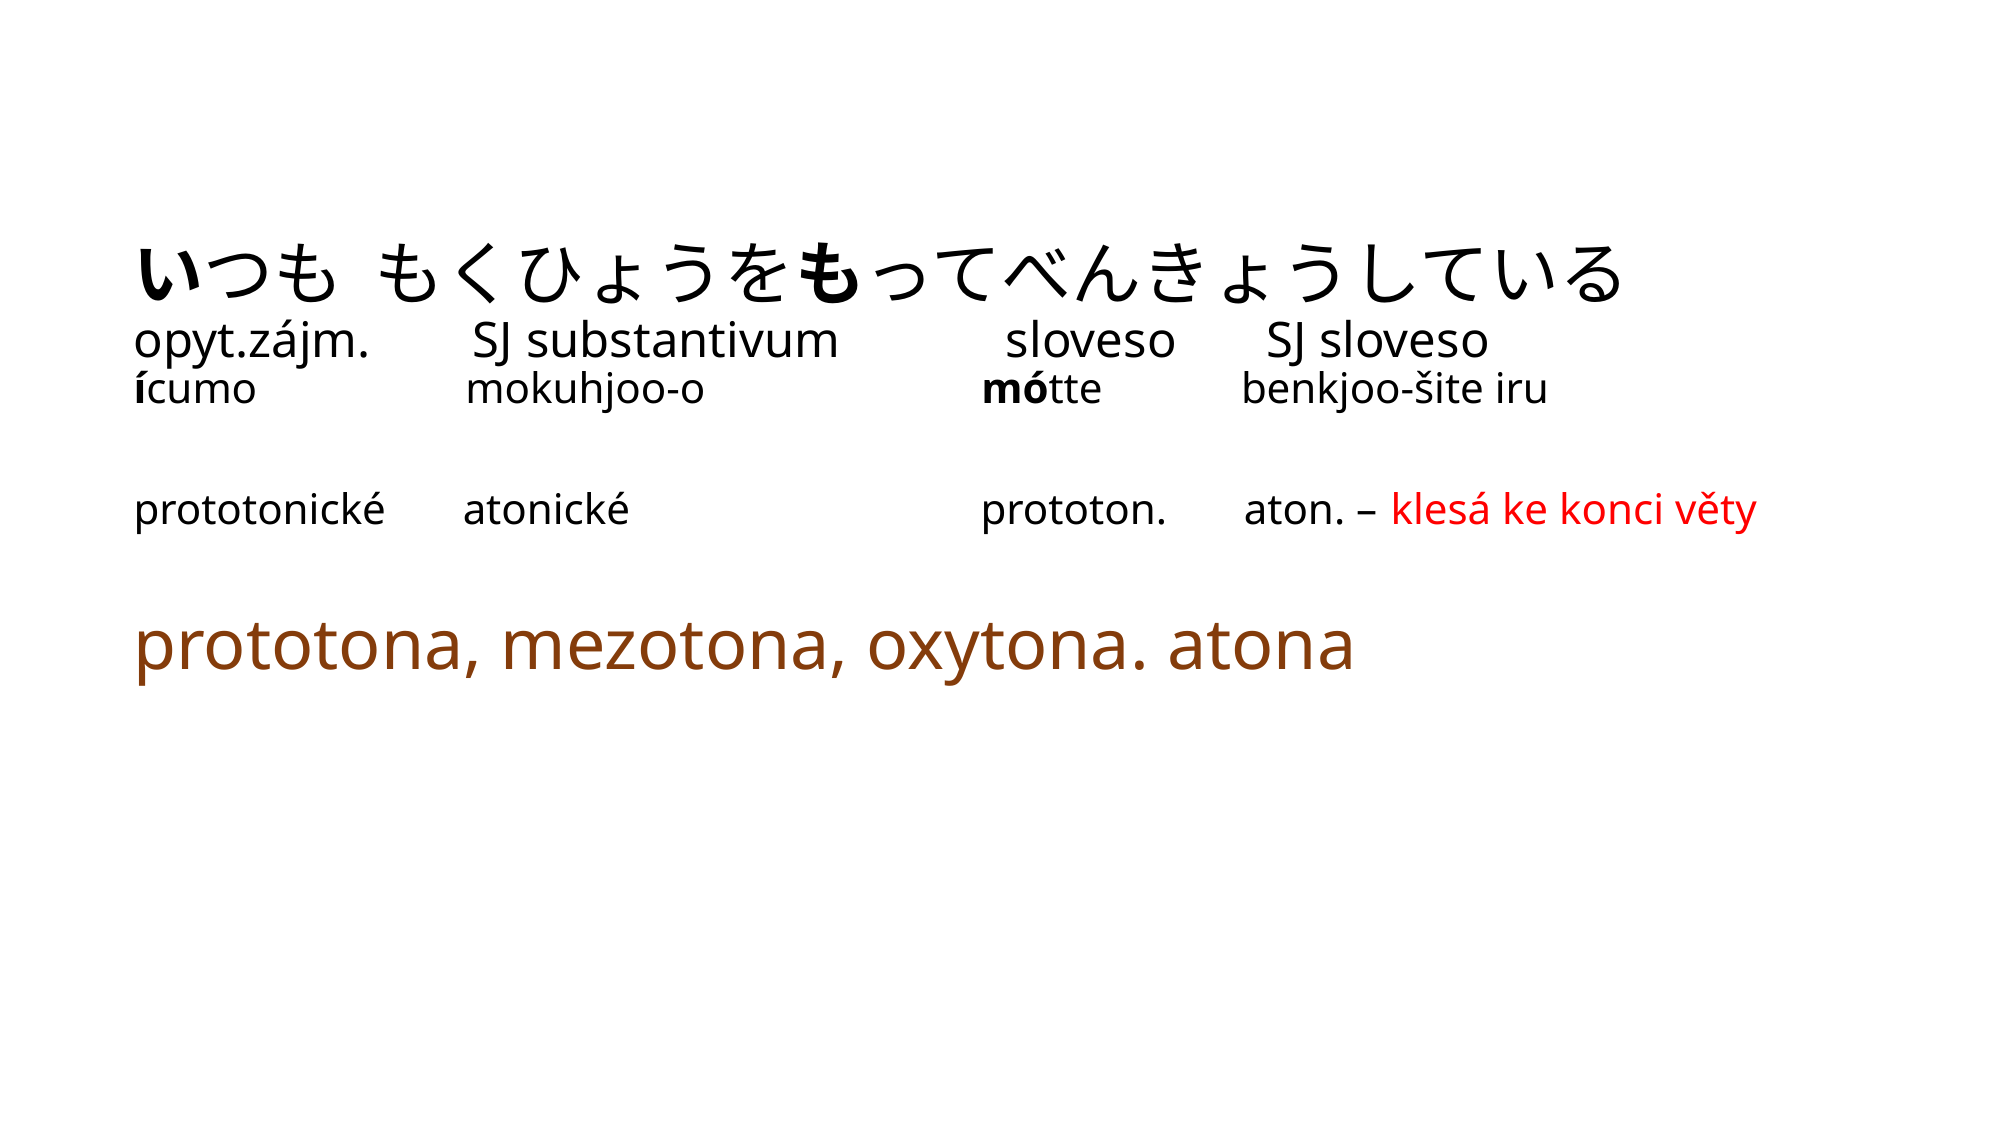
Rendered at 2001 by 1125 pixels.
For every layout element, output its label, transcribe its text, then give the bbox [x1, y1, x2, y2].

title いつも もくひょうをもってべんきょうしている opyt.zájm. SJ substantivum sloveso SJ sloveso ícumo mokuhjoo-o mótte benkjoo-šite iru prototonické atonické prototon. aton. – klesá ke konci věty prototona, mezotona, oxytona. atona [118, 58, 1844, 699]
